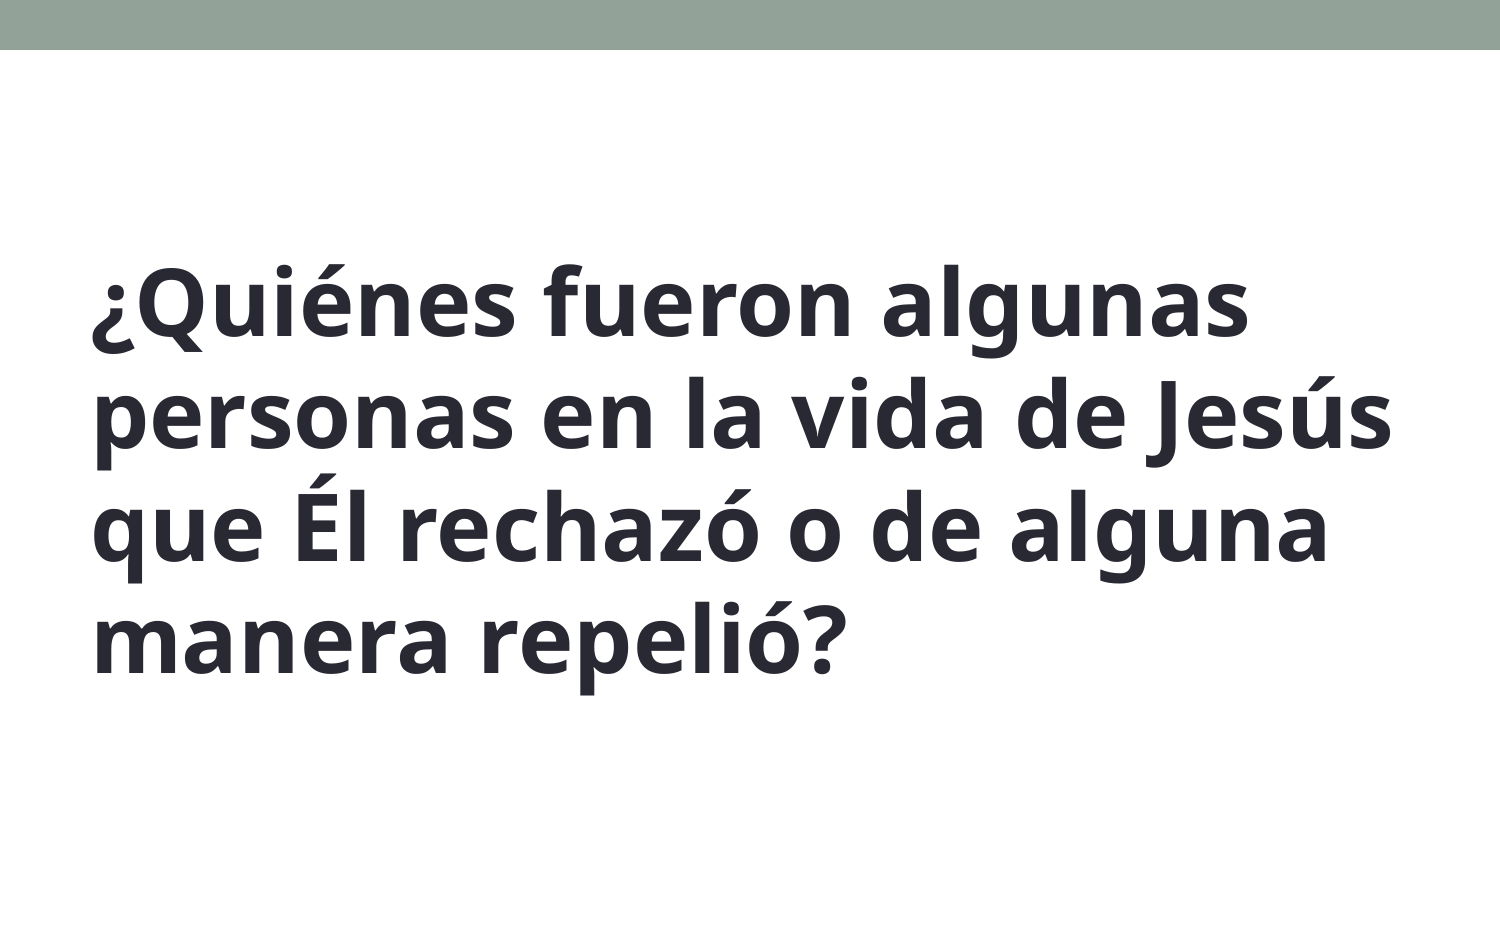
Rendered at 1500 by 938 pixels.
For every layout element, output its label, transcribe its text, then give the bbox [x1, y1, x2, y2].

list ¿Quiénes fueron algunas personas en la vida de Jesús que Él rechazó o de alguna manera repelió? [75, 156, 1425, 823]
